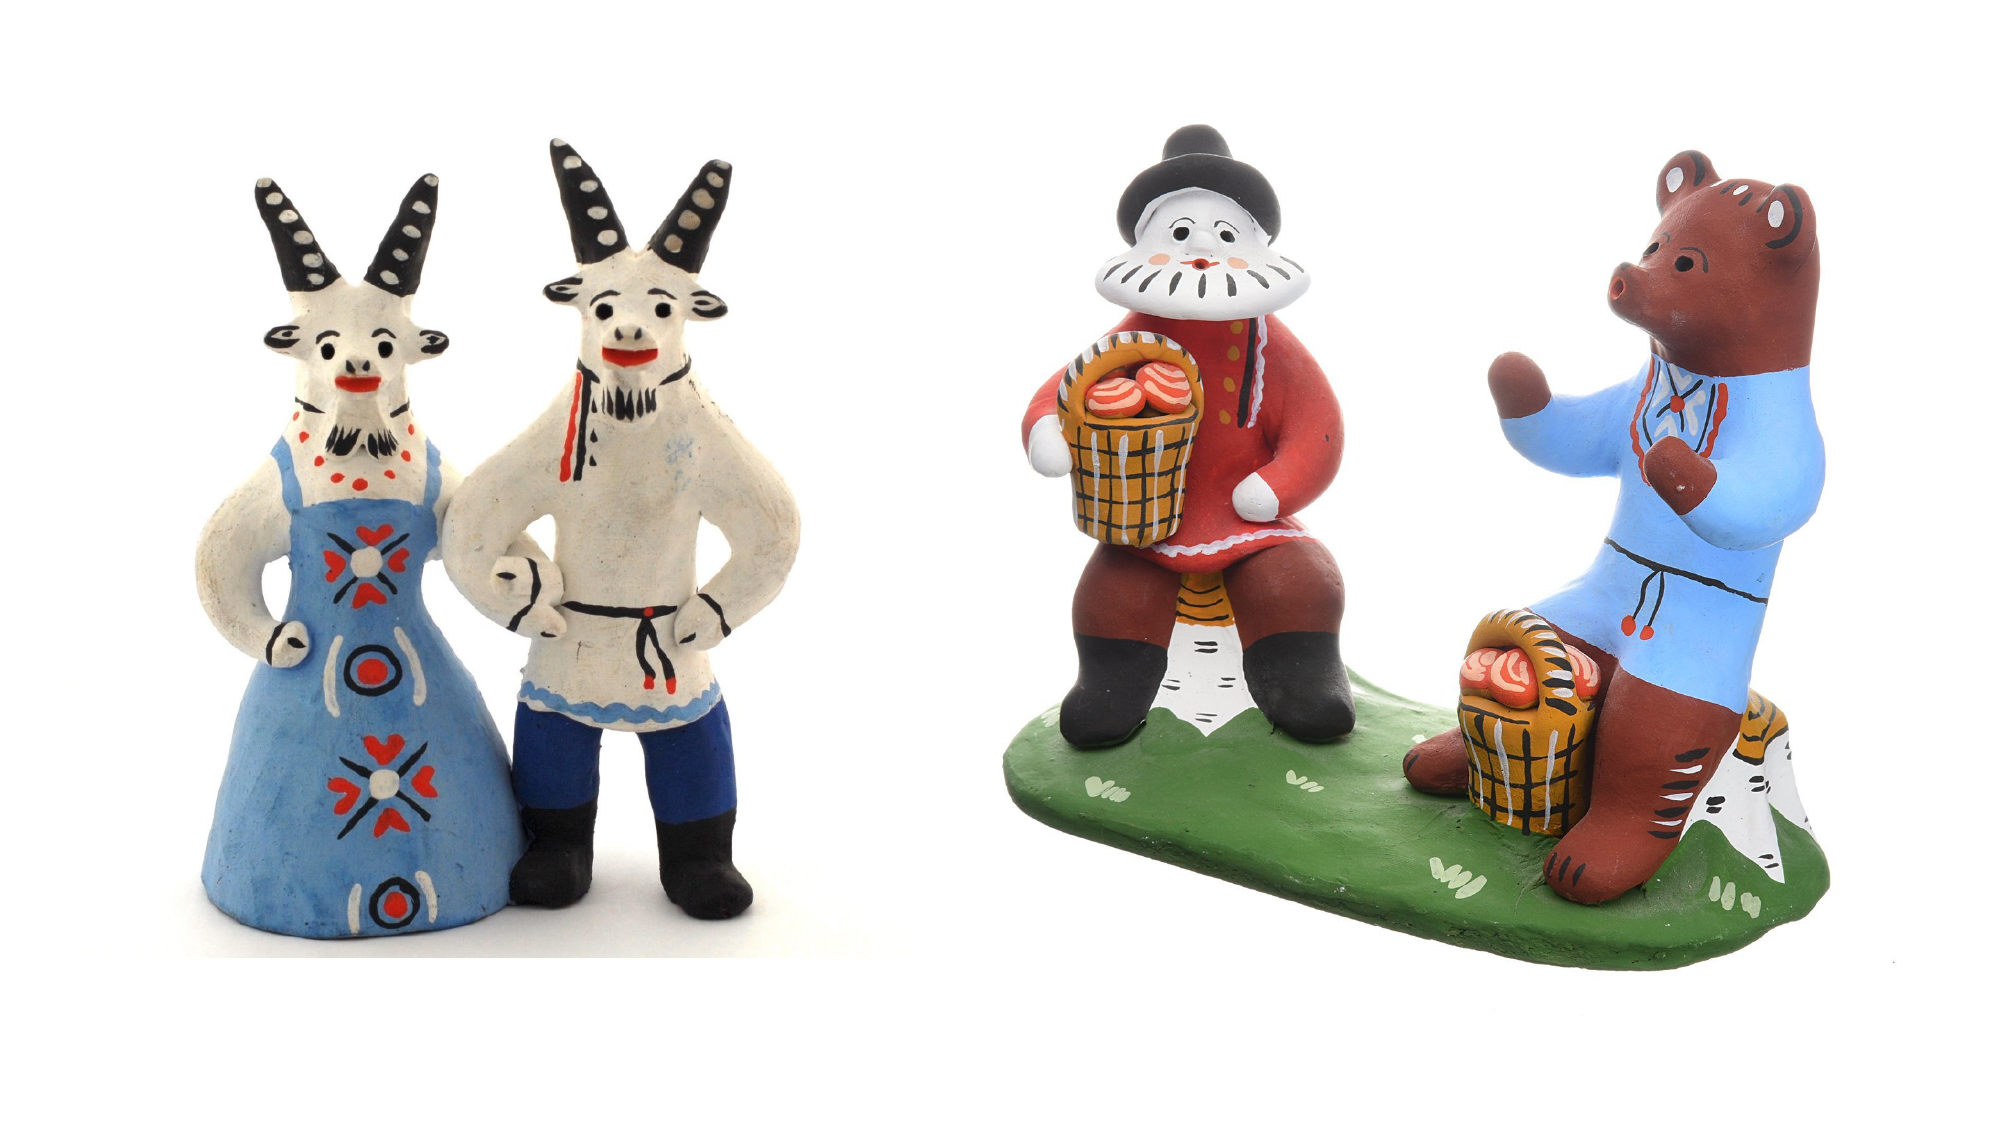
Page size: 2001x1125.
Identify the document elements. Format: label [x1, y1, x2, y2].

picture [938, 55, 1899, 1016]
picture [68, 113, 913, 958]
